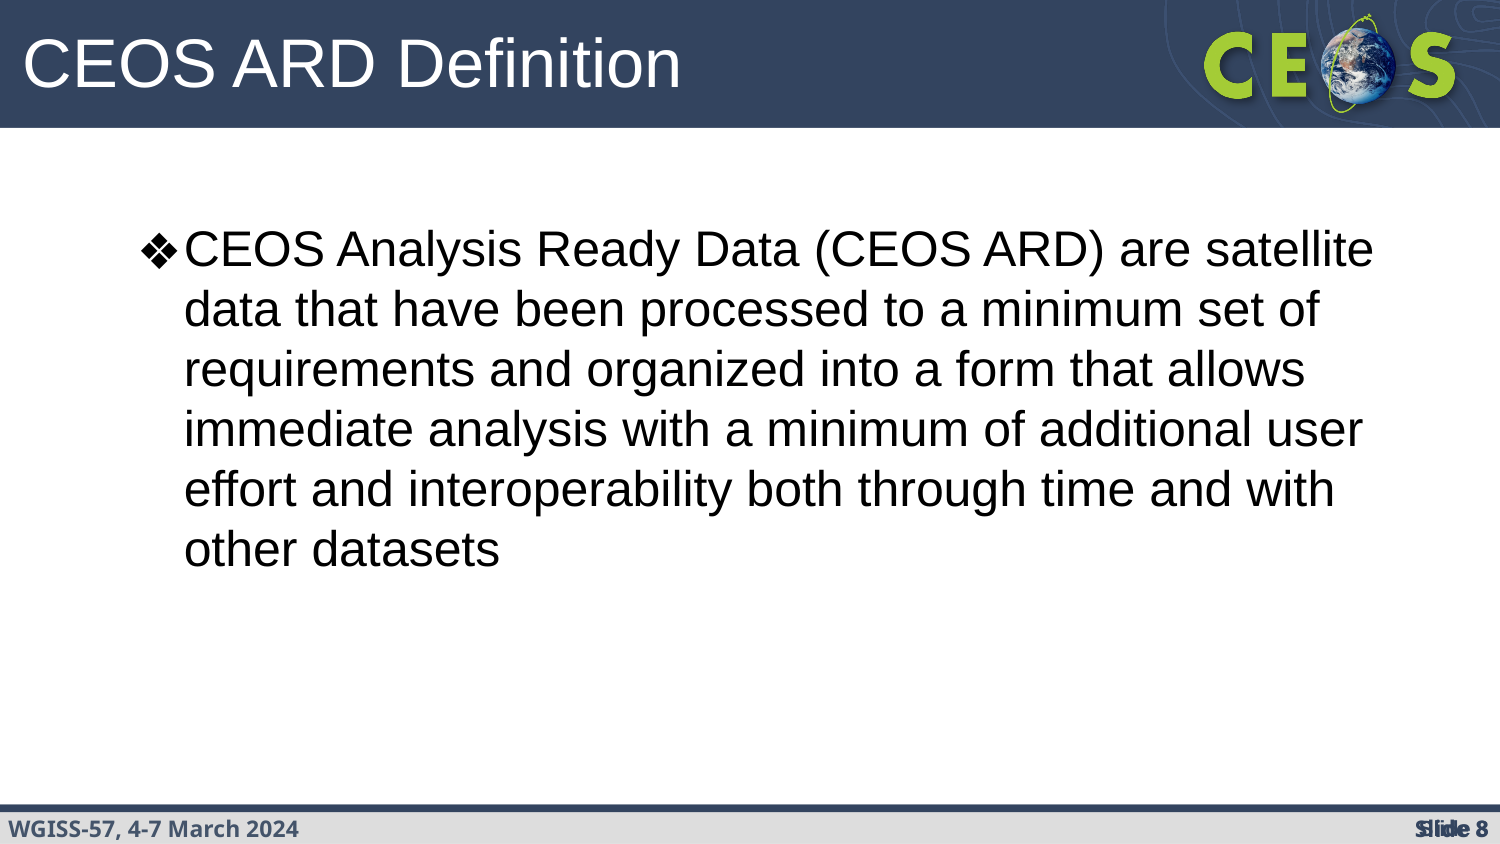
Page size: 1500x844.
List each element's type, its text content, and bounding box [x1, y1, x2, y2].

text_box CEOS Analysis Ready Data (CEOS ARD) are satellite data that have been processed to a minimum set of requirements and organized into a form that allows immediate analysis with a minimum of additional user effort and interoperability both through time and with other datasets [65, 157, 1425, 584]
picture [1204, 13, 1455, 113]
text_box Slide ‹#› [1263, 808, 1500, 844]
text_box CEOS ARD Definition [11, 12, 1155, 107]
